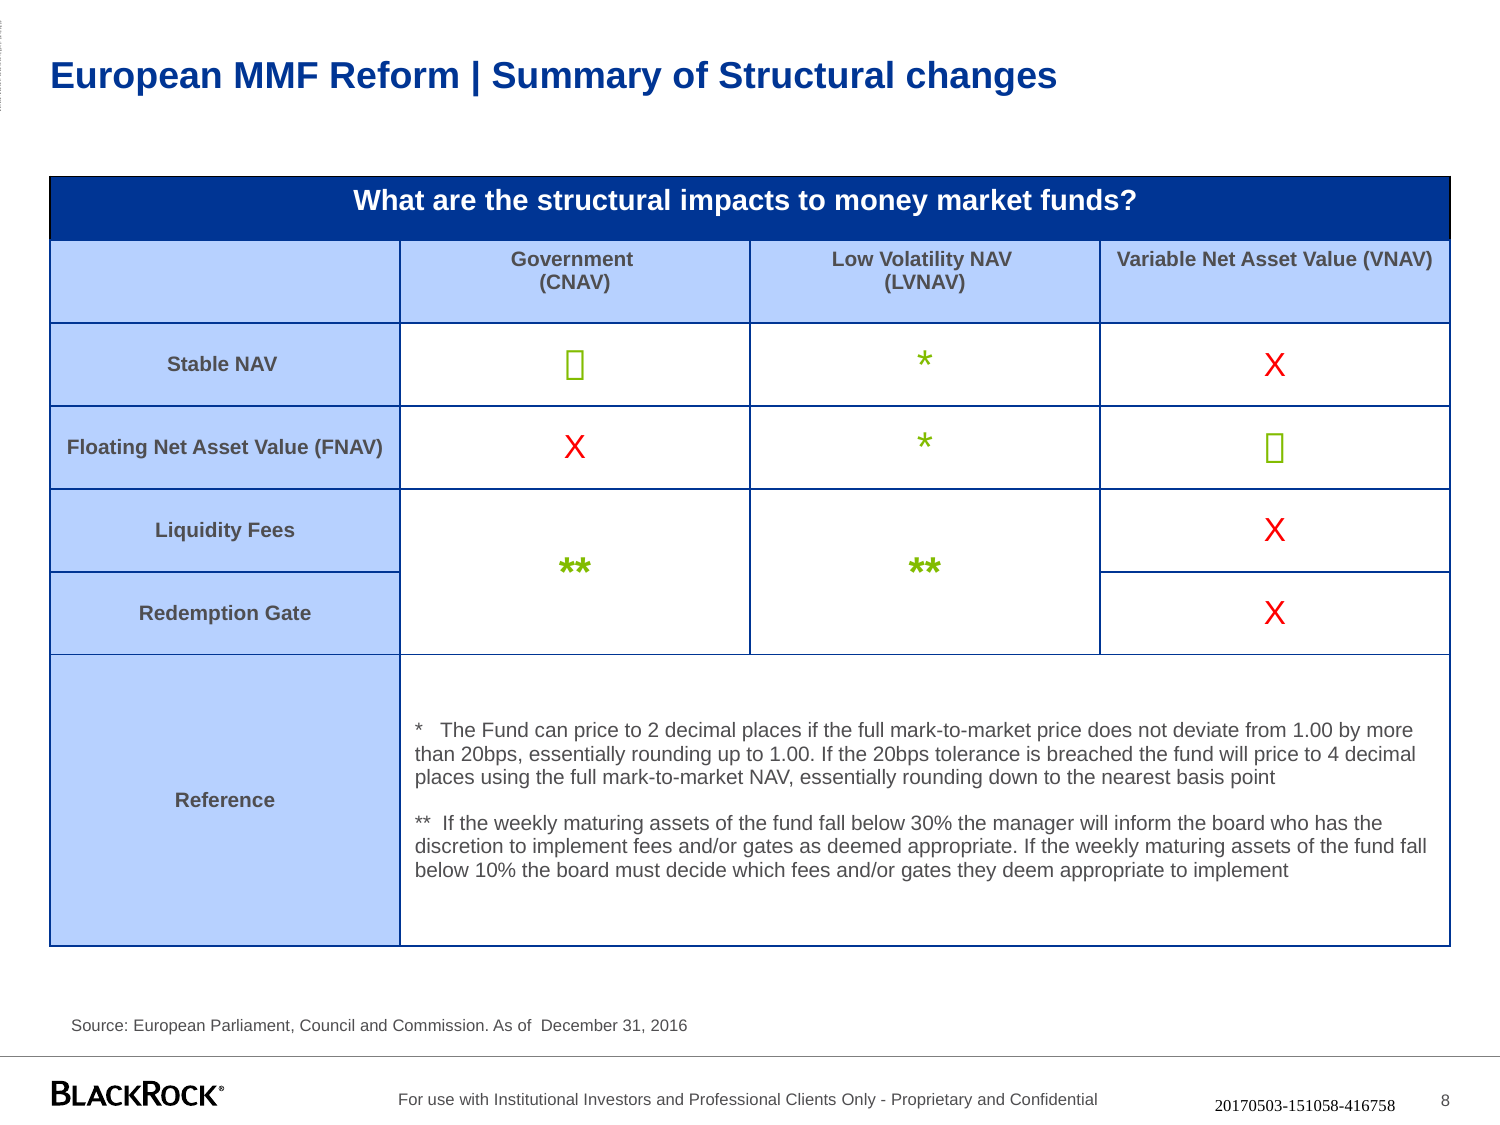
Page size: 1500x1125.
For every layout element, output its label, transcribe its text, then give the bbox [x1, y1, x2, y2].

table_cell Stable NAV [51, 324, 399, 405]
table_cell * [751, 324, 1099, 405]
text_box For use with Institutional Investors and Professional Clients Only - Proprietary and Confidential [245, 1081, 1252, 1118]
table_cell Floating Net Asset Value (FNAV) [51, 407, 399, 488]
table_cell Variable Net Asset Value (VNAV) [1101, 241, 1449, 322]
table_cell * [751, 407, 1099, 488]
table_cell Low Volatility NAV (LVNAV) [751, 241, 1099, 322]
table_cell Government (CNAV) [401, 241, 749, 322]
table_cell Redemption Gate [51, 573, 399, 654]
table_cell Reference [51, 655, 399, 945]
table_cell X [1101, 324, 1449, 405]
table_cell X [1101, 490, 1449, 571]
slide_number 8 [1388, 1109, 1450, 1118]
table_cell ** [751, 490, 1099, 654]
table_cell Liquidity Fees [51, 490, 399, 571]
table_cell  [401, 324, 749, 405]
table_cell * The Fund can price to 2 decimal places if the full mark-to-market price does not deviate from 1.00 by more than 20bps, essentially rounding up to 1.00. If the 20bps tolerance is breached the fund will price to 4 decimal places using the full mark-to-market NAV, essentially rounding down to the nearest basis point ** If the weekly maturing assets of the fund fall below 30% the manager will inform the board who has the discretion to implement fees and/or gates as deemed appropriate. If the weekly maturing assets of the fund fall below 10% the board must decide which fees and/or gates they deem appropriate to implement [401, 655, 1449, 945]
table_header What are the structural impacts to money market funds? [51, 177, 1449, 239]
text_box 20170503-151058-416758 [1200, 1060, 1500, 1109]
table_cell X [401, 407, 749, 488]
table_cell ** [401, 490, 749, 654]
table_cell [51, 241, 399, 322]
table_cell X [1101, 573, 1449, 654]
text_box Source: European Parliament, Council and Commission. As of December 31, 2016 [56, 1007, 704, 1042]
title European MMF Reform | Summary of Structural changes [50, 24, 1450, 124]
table_cell  [1101, 407, 1449, 488]
